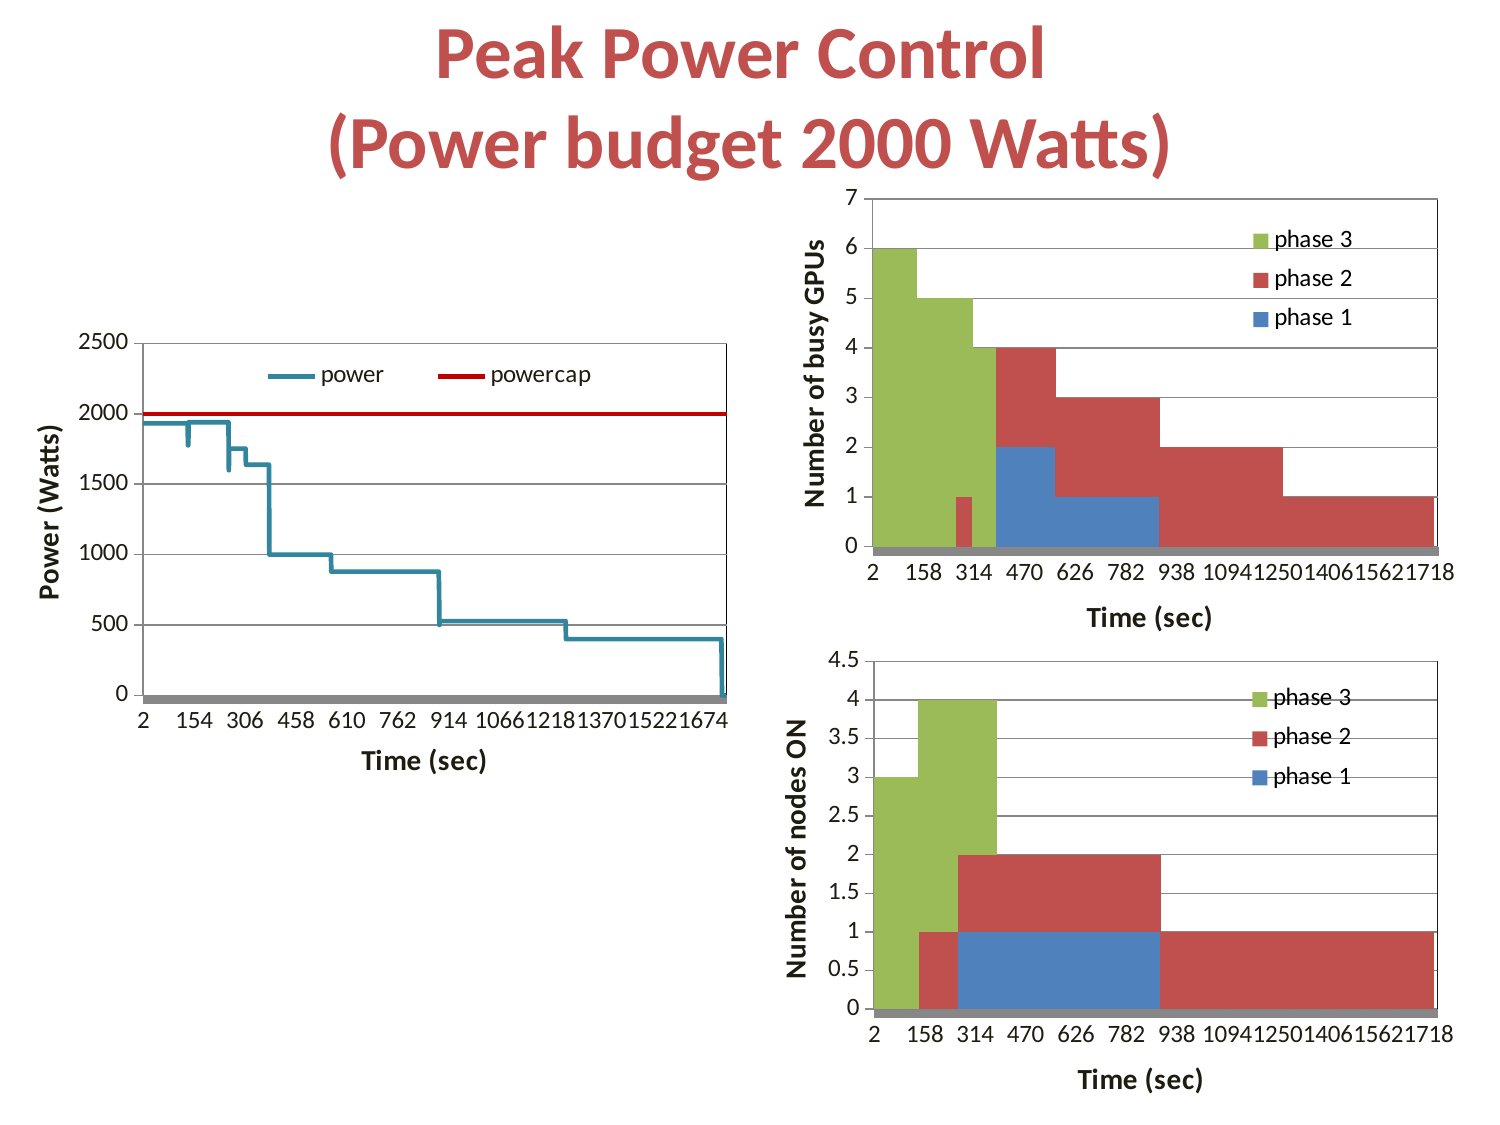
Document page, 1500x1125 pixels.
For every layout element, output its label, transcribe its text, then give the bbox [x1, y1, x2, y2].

chart [24, 312, 763, 788]
chart [774, 174, 1476, 1125]
title Peak Power Control (Power budget 2000 Watts) [24, 0, 1475, 188]
